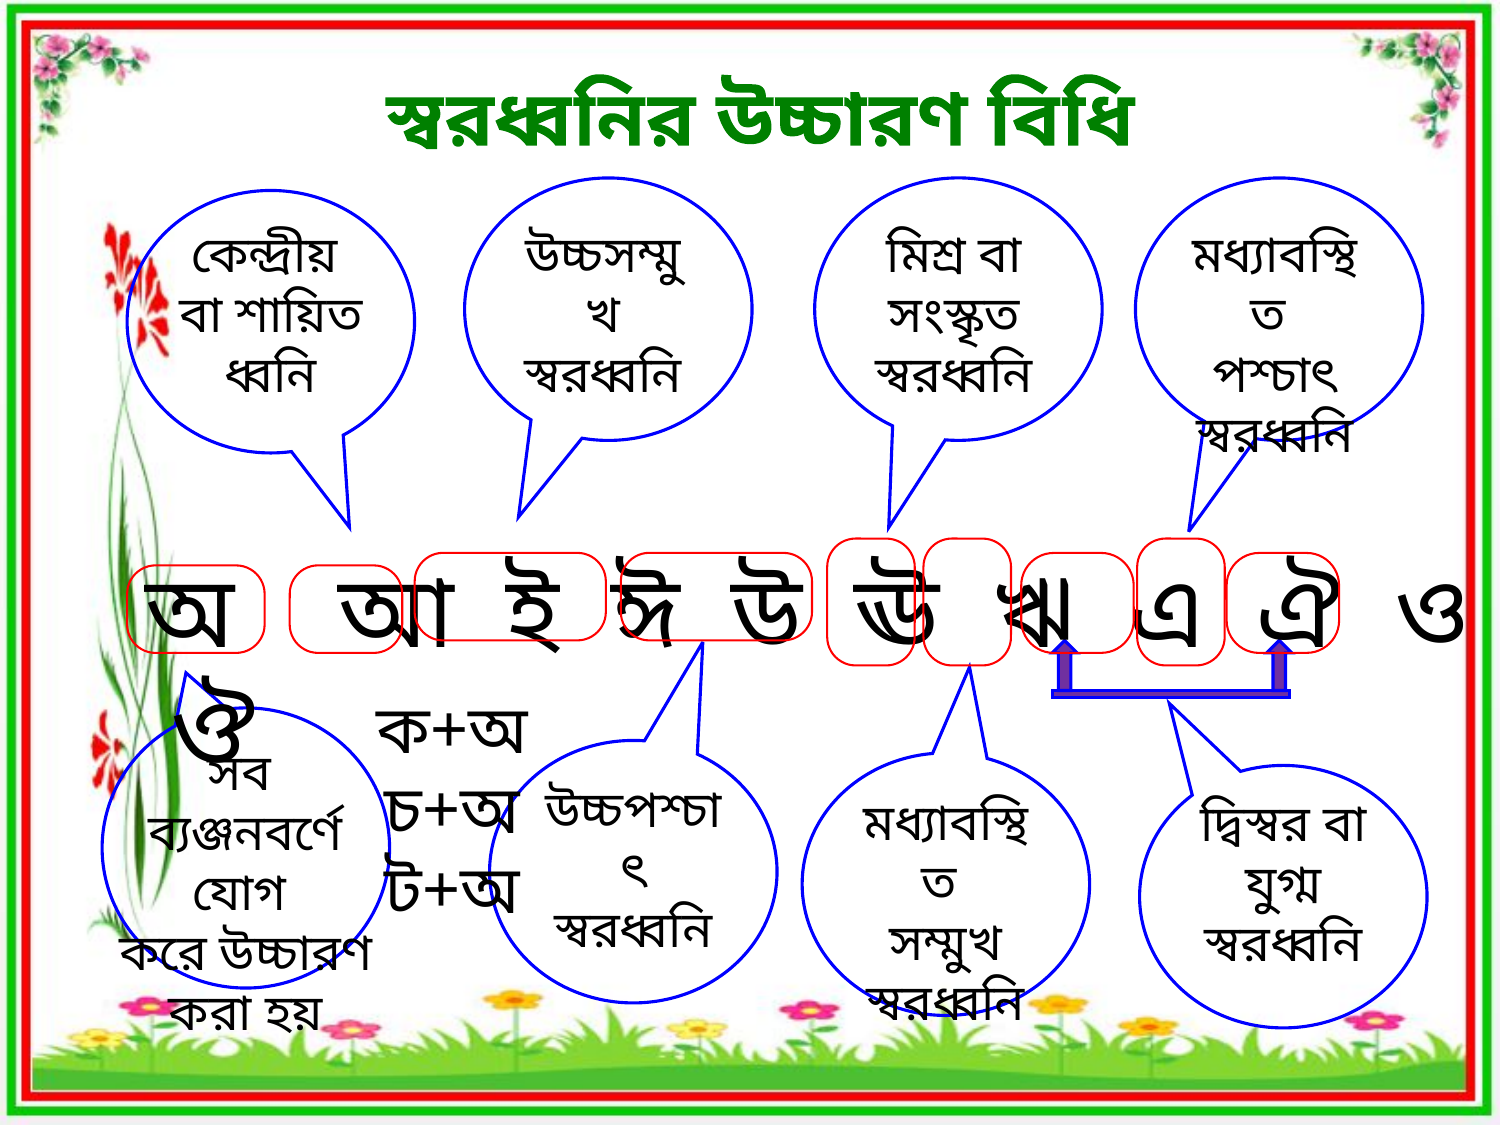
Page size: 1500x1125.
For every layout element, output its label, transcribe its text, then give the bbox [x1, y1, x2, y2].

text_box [1052, 677, 1428, 1028]
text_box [464, 177, 753, 441]
picture [0, 0, 1500, 1125]
text_box ক+অ চ+অ ট+অ [327, 679, 578, 935]
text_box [127, 538, 1494, 677]
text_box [127, 190, 415, 453]
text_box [802, 752, 1090, 1016]
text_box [814, 177, 1103, 441]
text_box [102, 707, 390, 991]
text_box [1135, 177, 1423, 441]
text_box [489, 740, 778, 1003]
